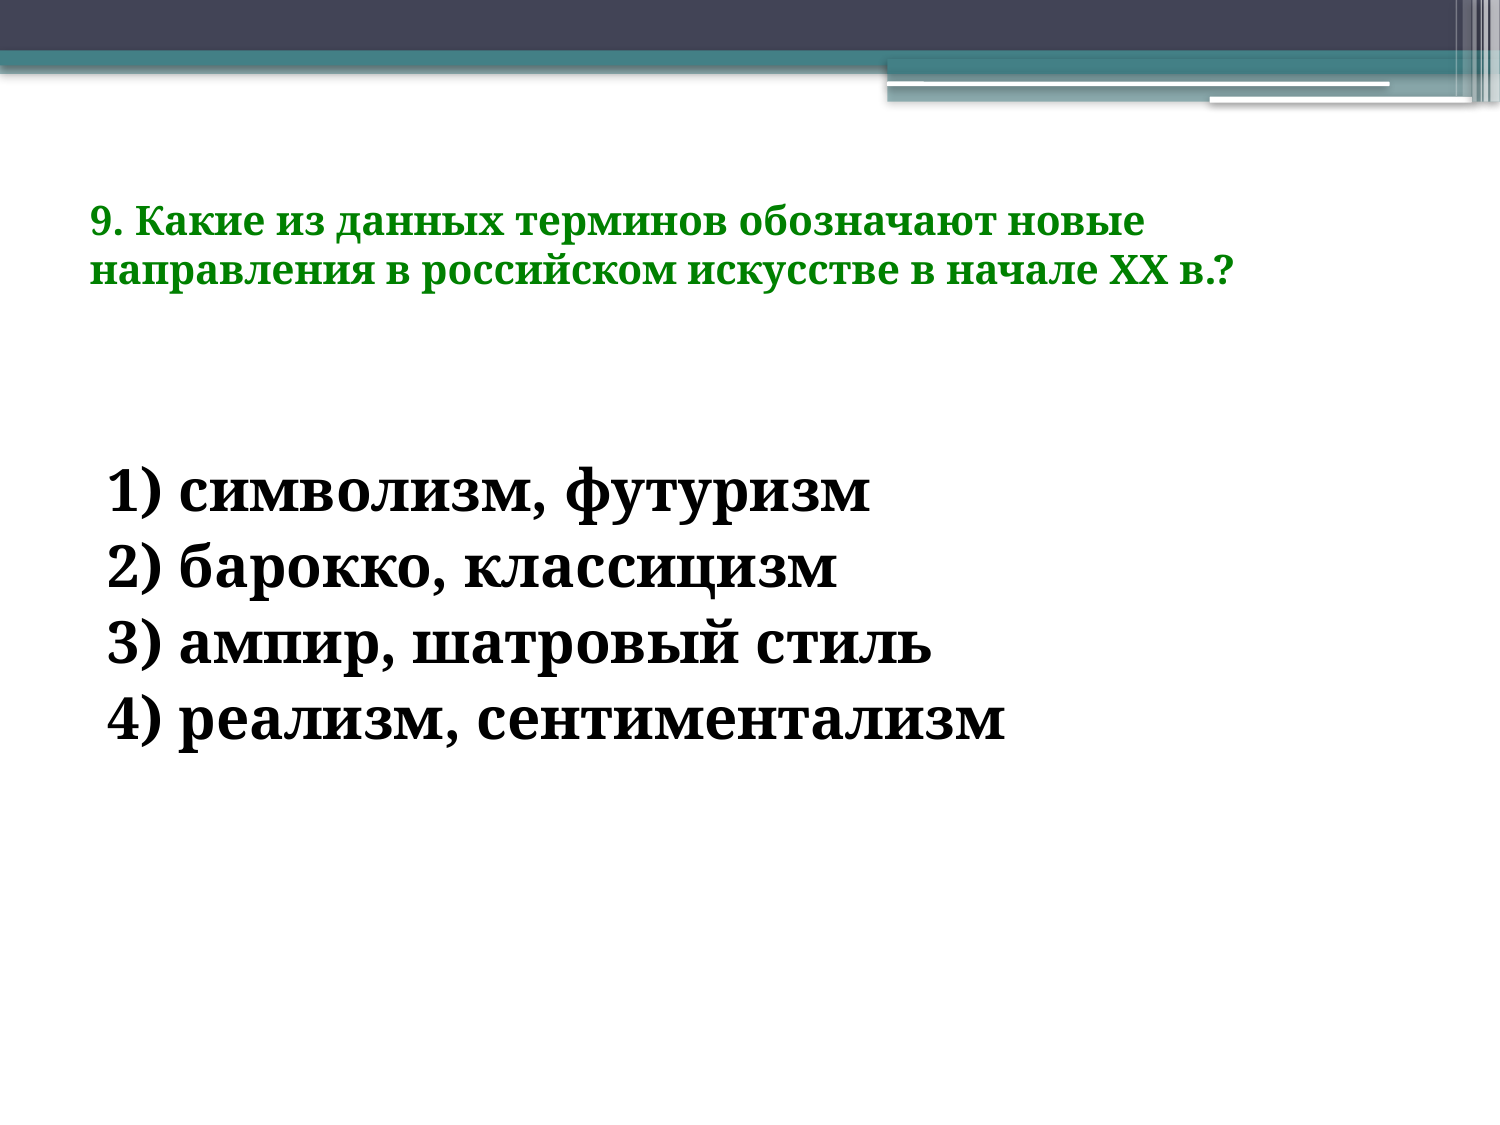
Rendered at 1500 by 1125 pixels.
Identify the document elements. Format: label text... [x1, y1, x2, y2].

title 9. Какие из данных терминов обозначают новые направления в российском искусстве в начале XX в.? [75, 187, 1425, 363]
list 1) символизм, футуризм 2) барокко, классицизм 3) ампир, шатровый стиль 4) реализм, сентиментализм [75, 368, 1425, 1079]
